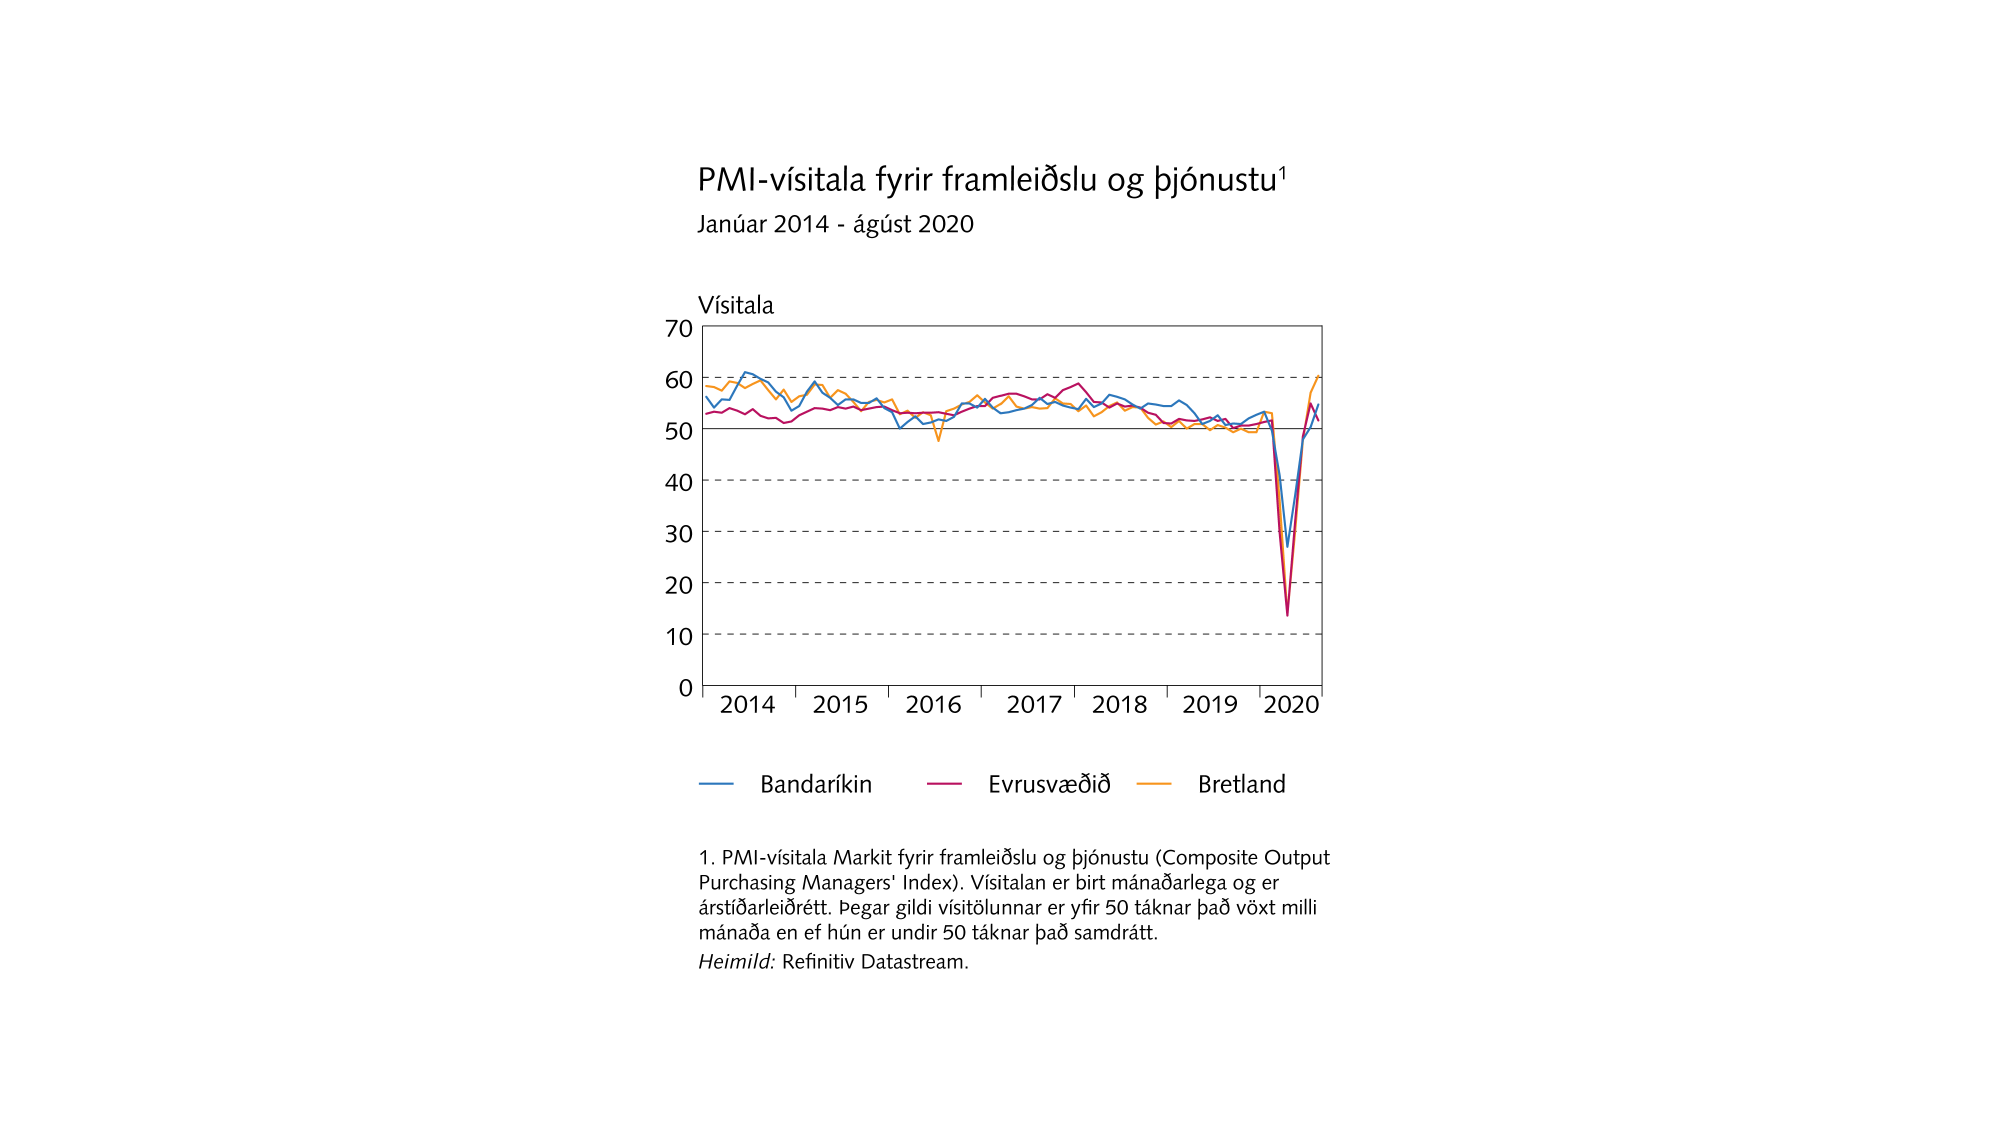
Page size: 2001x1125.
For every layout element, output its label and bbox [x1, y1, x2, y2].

picture [664, 151, 1336, 974]
